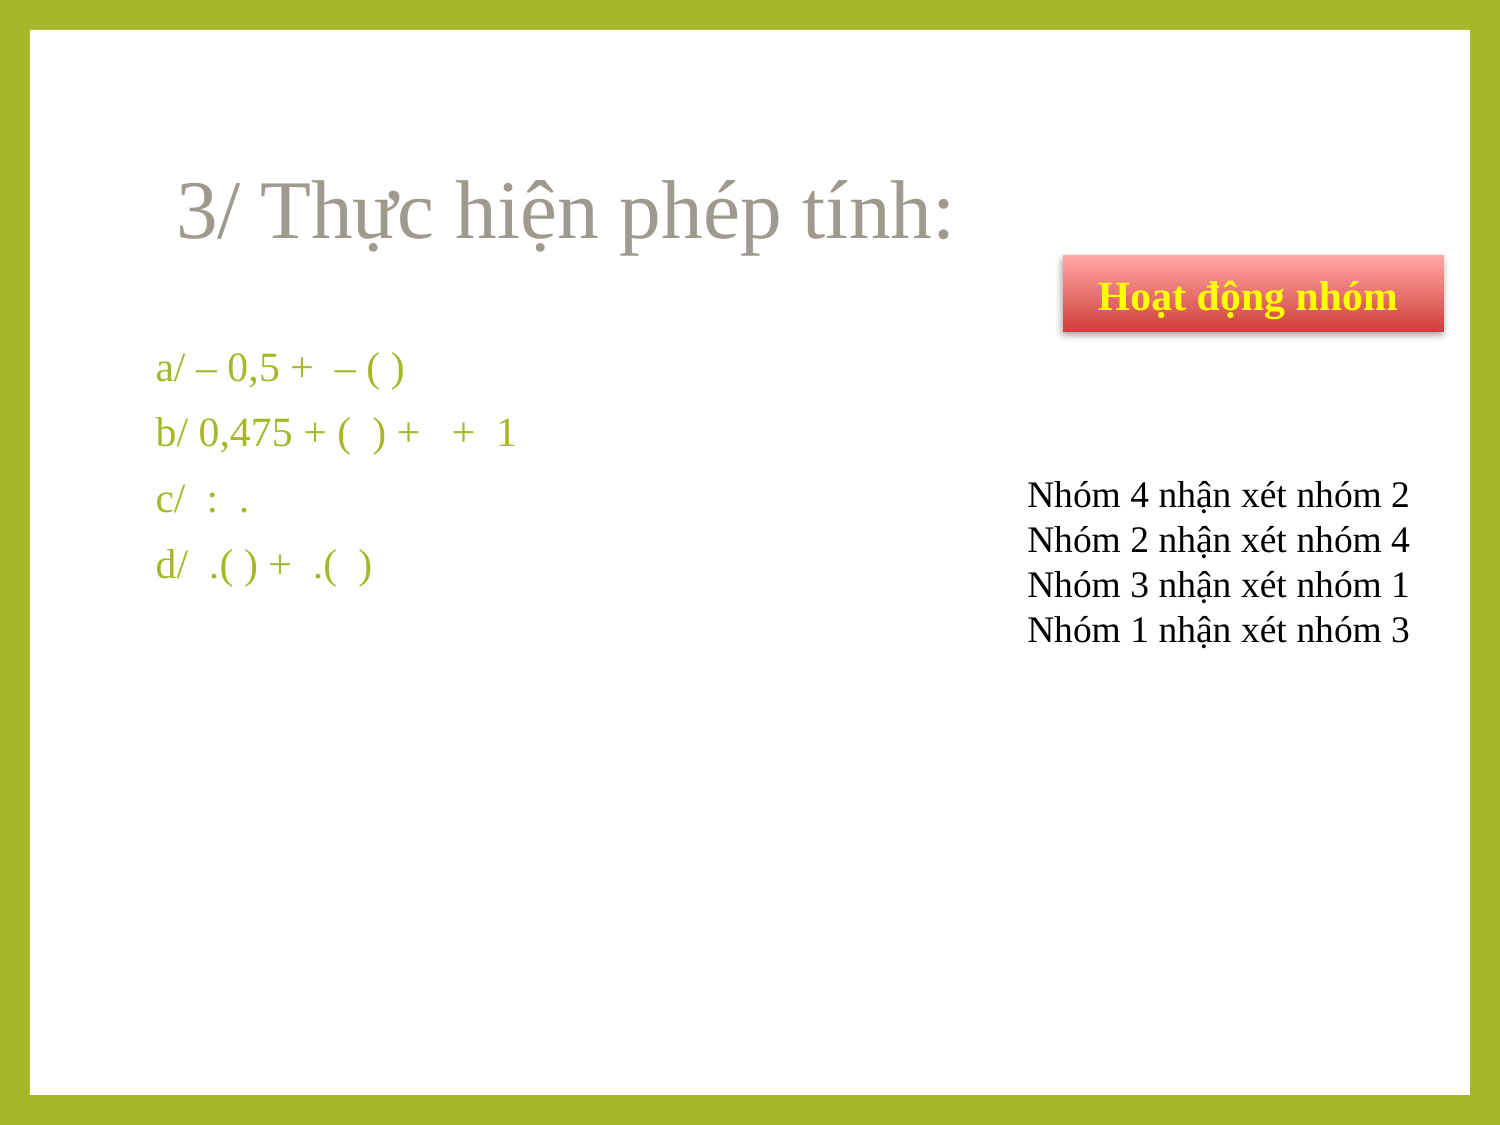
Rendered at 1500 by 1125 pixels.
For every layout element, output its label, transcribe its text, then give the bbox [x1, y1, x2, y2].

text_box Nhóm 4 nhận xét nhóm 2 Nhóm 2 nhận xét nhóm 4 Nhóm 3 nhận xét nhóm 1 Nhóm 1 nhận xét nhóm 3 [1012, 462, 1475, 658]
text_box Hoạt động nhóm [1062, 255, 1445, 333]
title 3/ Thực hiện phép tính: [140, 99, 1356, 323]
